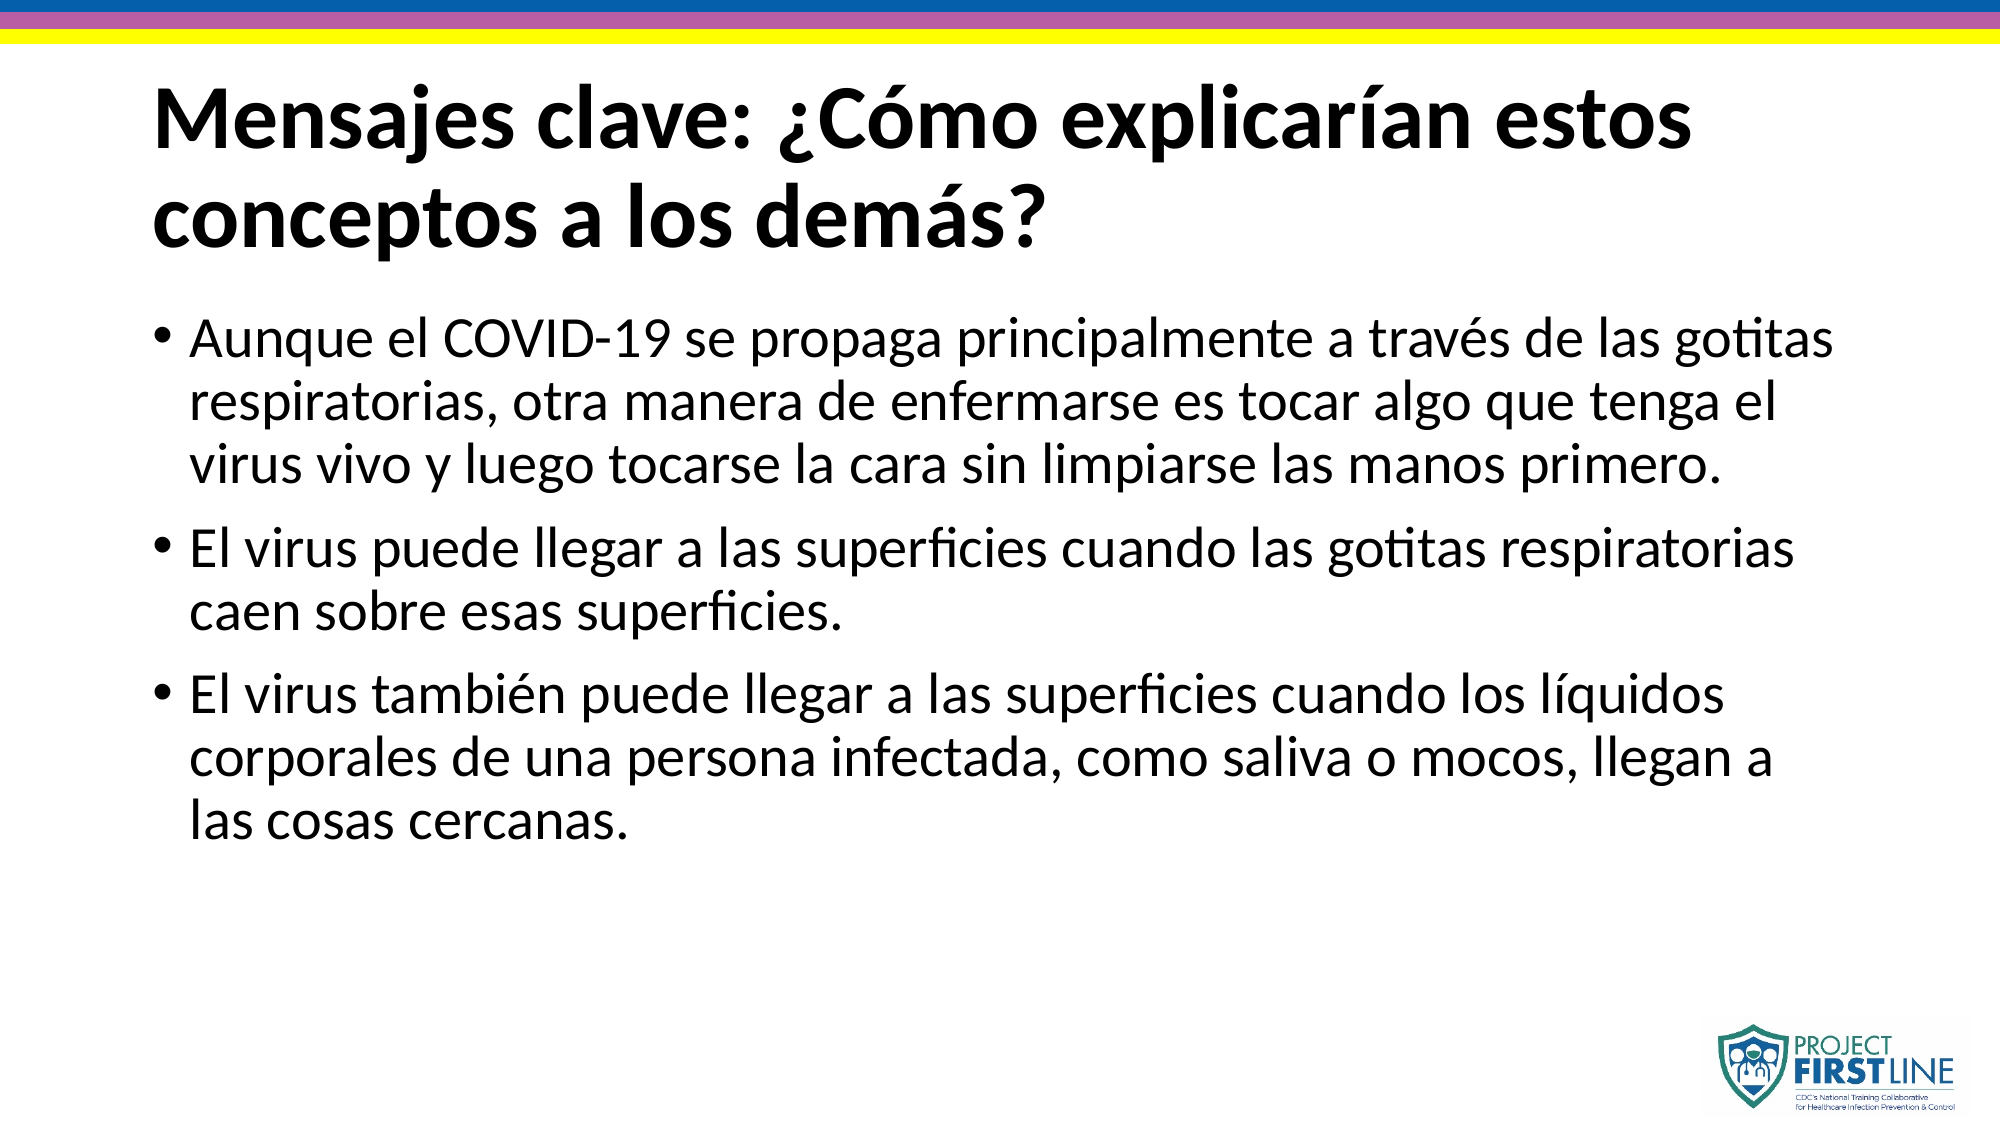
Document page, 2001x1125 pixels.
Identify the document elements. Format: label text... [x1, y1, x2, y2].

list Aunque el COVID-19 se propaga principalmente a través de las gotitas respiratorias, otra manera de enfermarse es tocar algo que tenga el virus vivo y luego tocarse la cara sin limpiarse las manos primero. El virus puede llegar a las superficies cuando las gotitas respiratorias caen sobre esas superficies. El virus también puede llegar a las superficies cuando los líquidos corporales de una persona infectada, como saliva o mocos, llegan a las cosas cercanas. [137, 299, 1863, 1014]
text_box [0, 0, 2000, 12]
picture [1701, 1016, 1970, 1117]
text_box [0, 12, 2000, 29]
title Mensajes clave: ¿Cómo explicarían estos conceptos a los demás? [137, 59, 1863, 278]
text_box [0, 29, 2000, 44]
